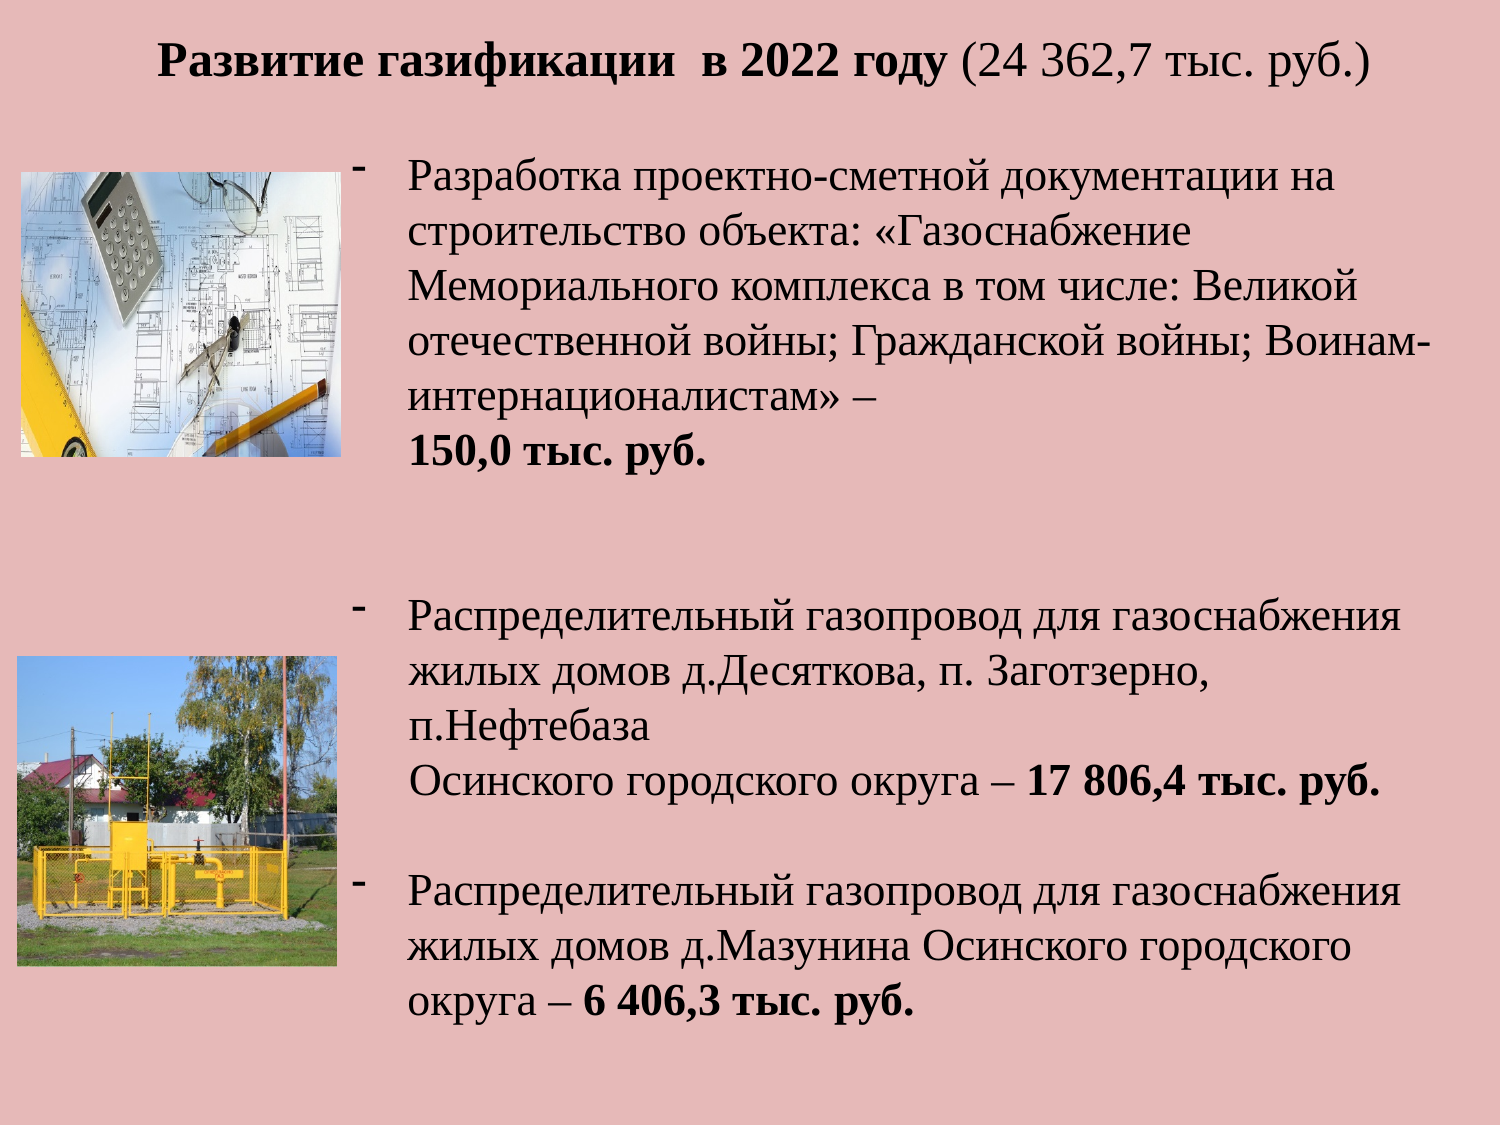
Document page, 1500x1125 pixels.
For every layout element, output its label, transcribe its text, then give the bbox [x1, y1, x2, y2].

text_box Разработка проектно-сметной документации на строительство объекта: «Газоснабжение Мемориального комплекса в том числе: Великой отечественной войны; Гражданской войны; Воинам-интернационалистам» – 150,0 тыс. руб. Распределительный газопровод для газоснабжения жилых домов д.Десяткова, п. Заготзерно, п.Нефтебаза Осинского городского округа – 17 806,4 тыс. руб. Распределительный газопровод для газоснабжения жилых домов д.Мазунина Осинского городского округа – 6 406,3 тыс. руб. [336, 137, 1477, 1085]
text_box Развитие газификации в 2022 году (24 362,7 тыс. руб.) [17, 19, 1500, 94]
picture [17, 656, 337, 967]
picture [21, 172, 341, 457]
